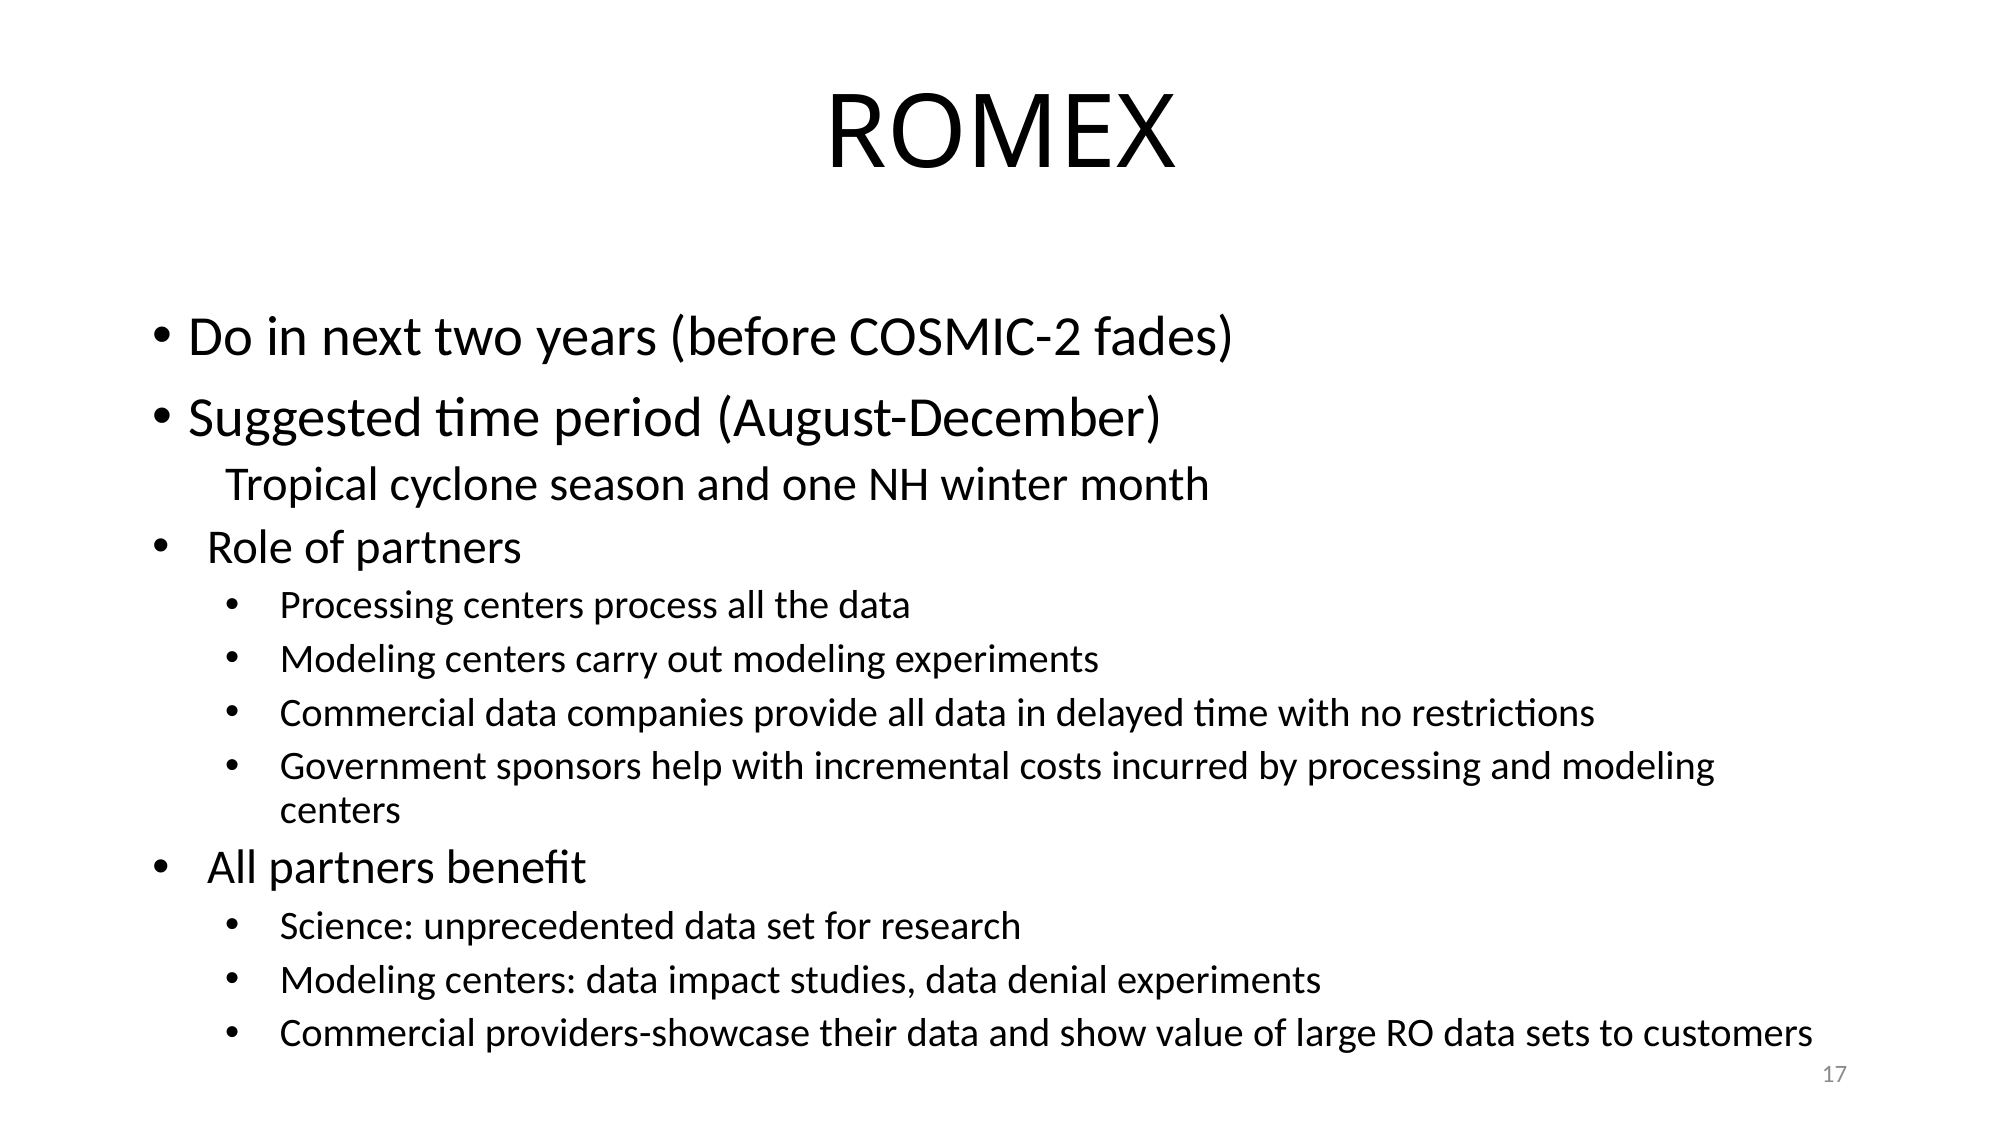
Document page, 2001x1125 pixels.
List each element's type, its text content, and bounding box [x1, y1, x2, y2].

slide_number 17 [1412, 1042, 1863, 1103]
list Do in next two years (before COSMIC-2 fades) Suggested time period (August-December) Tropical cyclone season and one NH winter month Role of partners Processing centers process all the data Modeling centers carry out modeling experiments Commercial data companies provide all data in delayed time with no restrictions Government sponsors help with incremental costs incurred by processing and modeling centers All partners benefit Science: unprecedented data set for research Modeling centers: data impact studies, data denial experiments Commercial providers-showcase their data and show value of large RO data sets to customers [137, 299, 1863, 1066]
title ROMEX [137, 59, 1863, 278]
